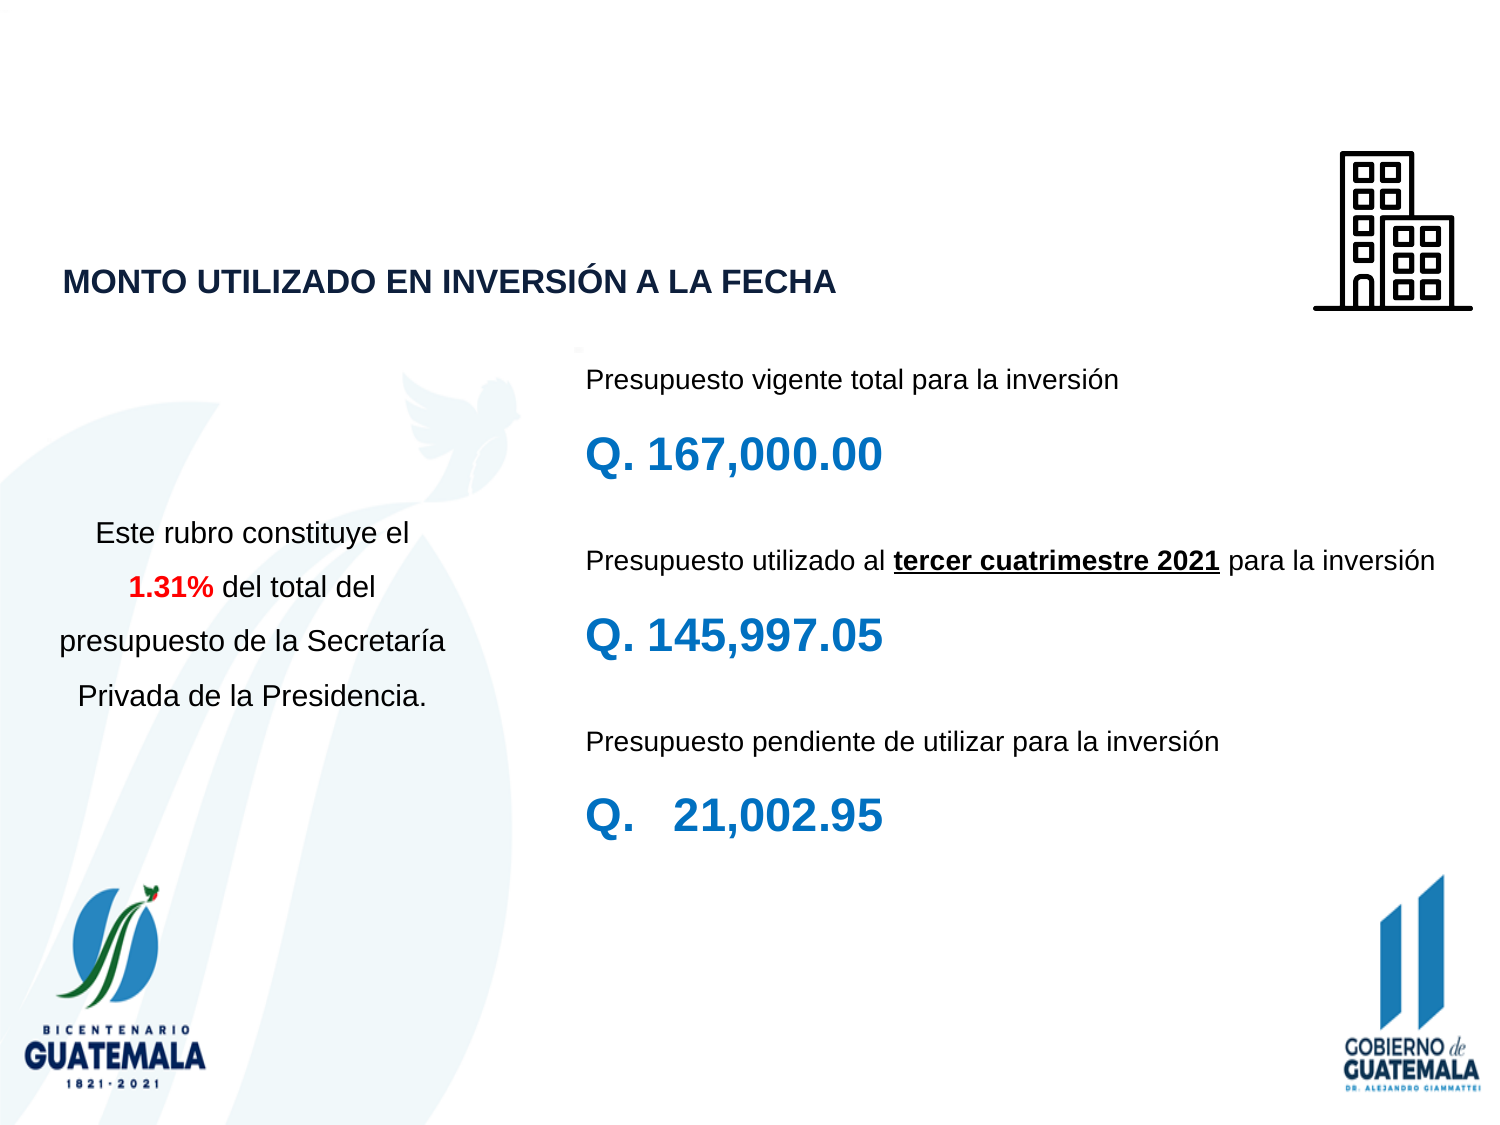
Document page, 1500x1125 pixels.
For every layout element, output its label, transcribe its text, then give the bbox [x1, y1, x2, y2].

text_box Este rubro constituye el 1.31% del total del presupuesto de la Secretaría Privada de la Presidencia. [47, 429, 457, 729]
text_box Presupuesto vigente total para la inversión Q. 167,000.00 Presupuesto utilizado al tercer cuatrimestre 2021 para la inversión Q. 145,997.05 Presupuesto pendiente de utilizar para la inversión Q. 21,002.95 [574, 338, 1486, 850]
picture [0, 0, 1500, 1125]
title MONTO UTILIZADO EN INVERSIÓN A LA FECHA [47, 256, 1336, 386]
